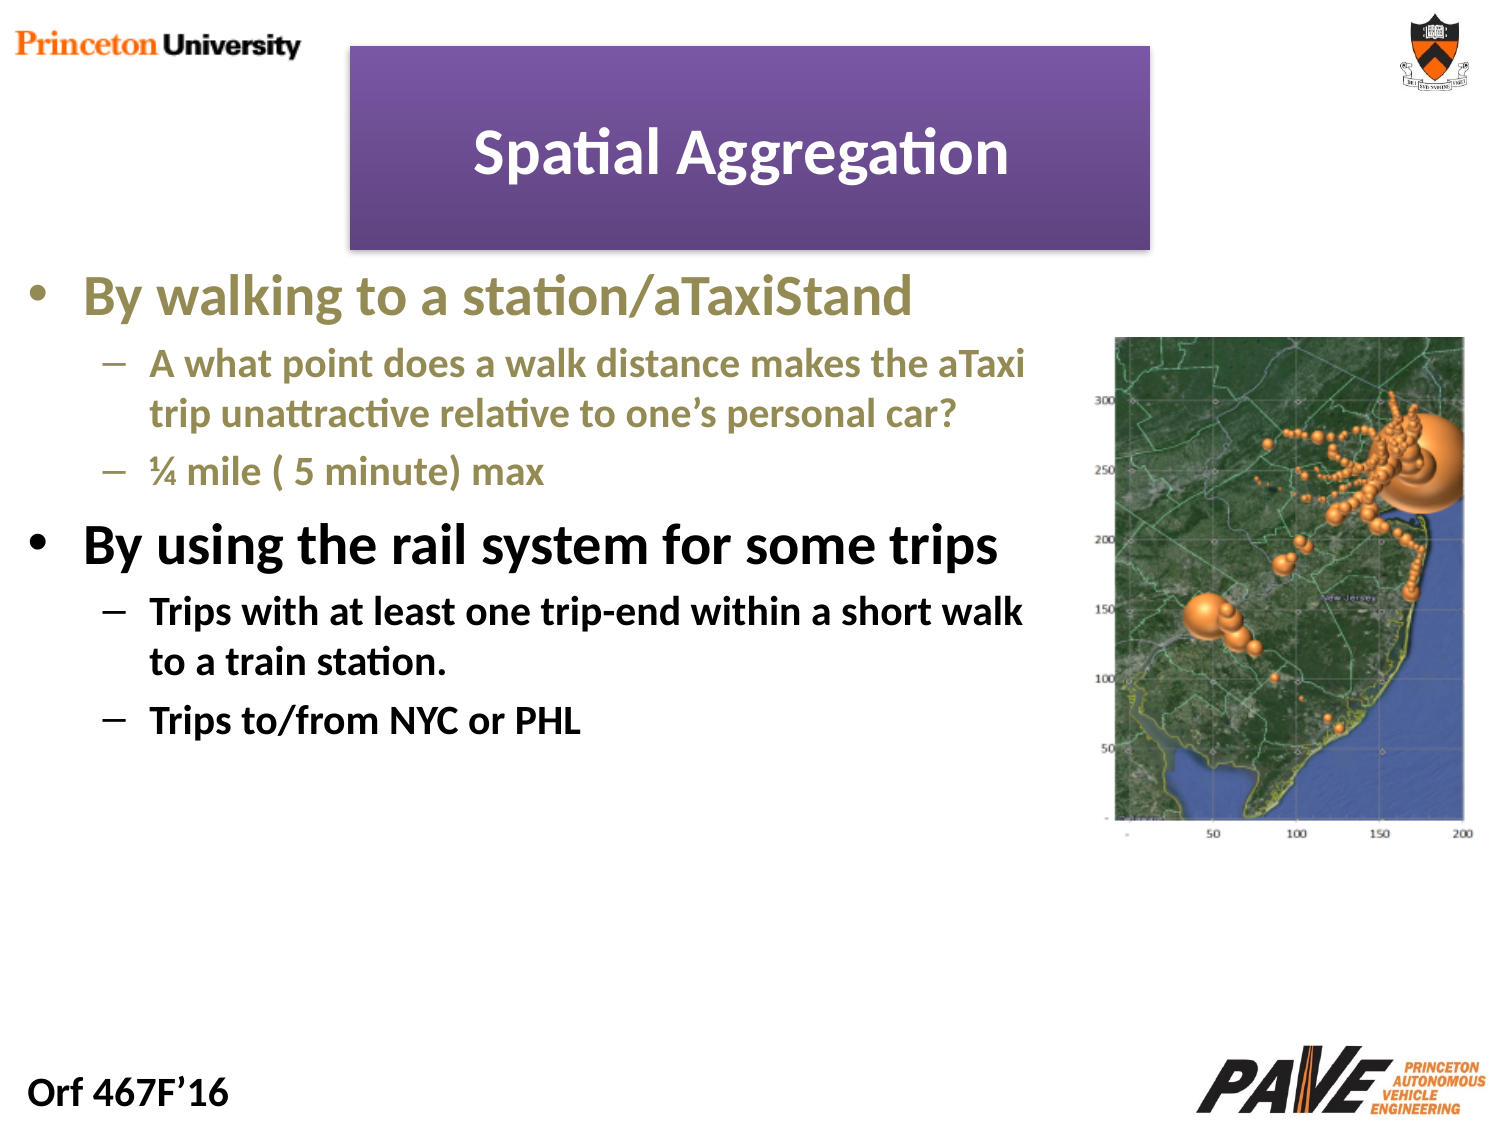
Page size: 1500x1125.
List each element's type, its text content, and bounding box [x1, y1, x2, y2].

picture [12, 28, 305, 63]
picture [1400, 12, 1469, 91]
picture [1181, 1039, 1500, 1119]
picture [1087, 337, 1479, 846]
title Spatial Aggregation [350, 46, 1150, 250]
list By walking to a station/aTaxiStand A what point does a walk distance makes the aTaxi trip unattractive relative to one’s personal car? ¼ mile ( 5 minute) max By using the rail system for some trips Trips with at least one trip-end within a short walk to a train station. Trips to/from NYC or PHL [12, 249, 1050, 1025]
